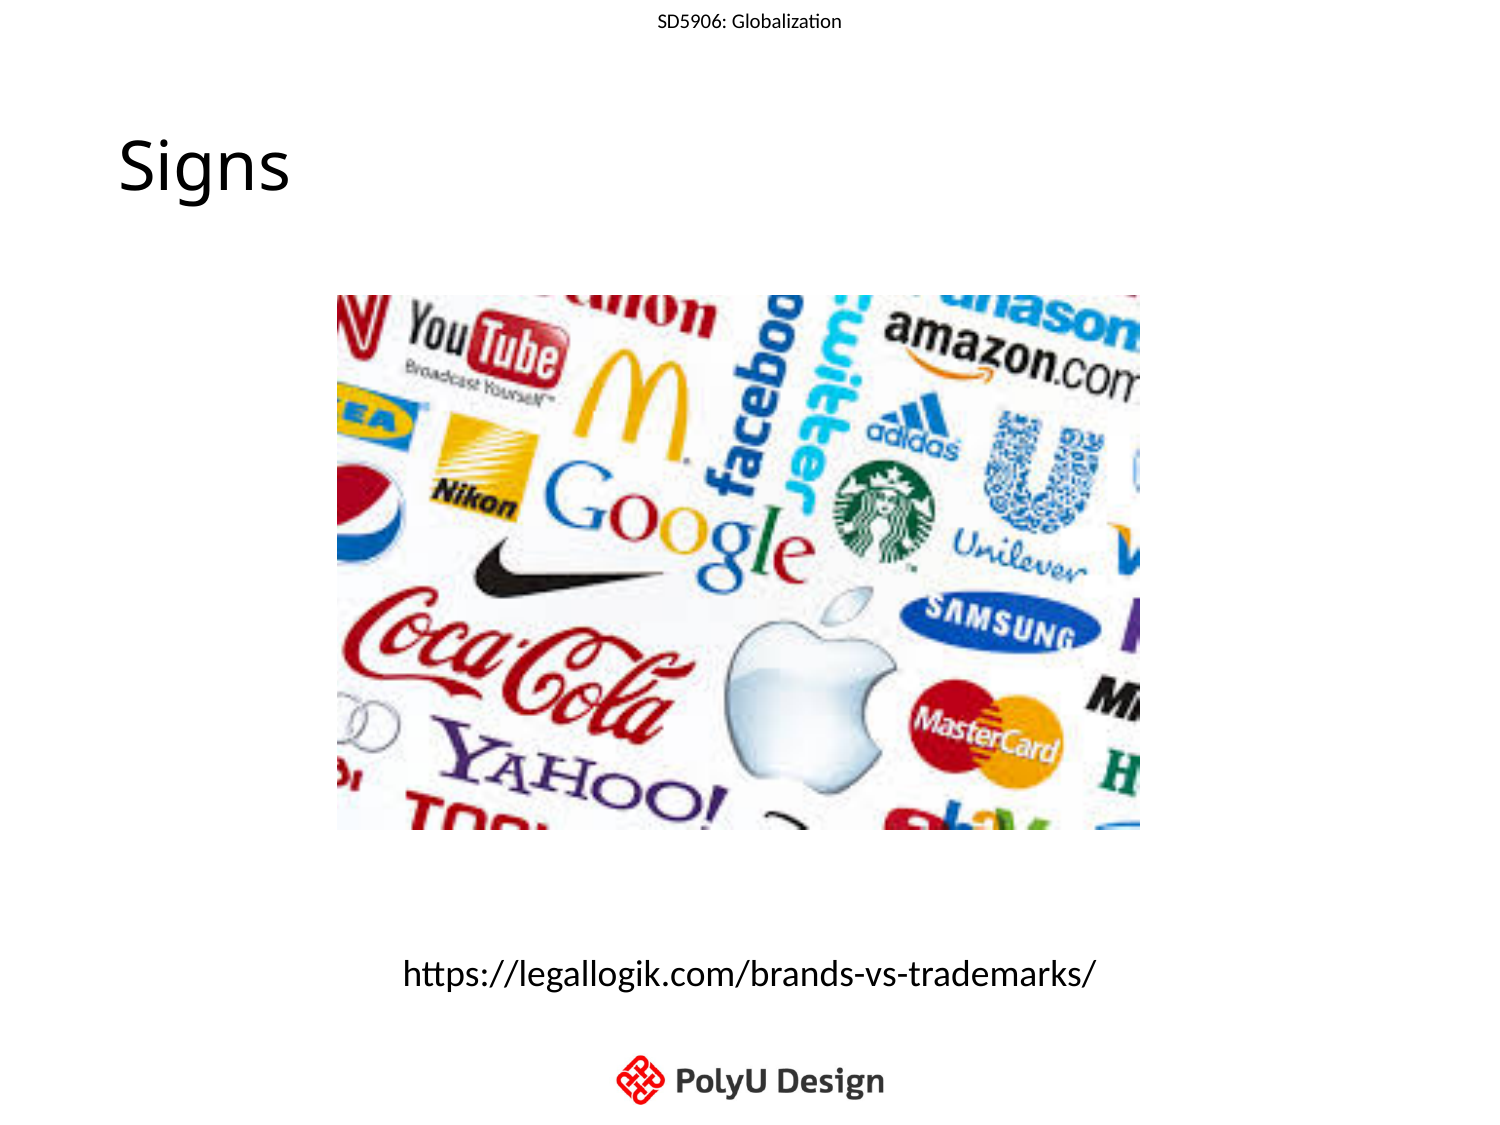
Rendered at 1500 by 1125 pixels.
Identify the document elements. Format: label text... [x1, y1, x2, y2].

text_box https://legallogik.com/brands-vs-trademarks/ [387, 941, 1112, 1001]
picture [601, 1049, 899, 1113]
picture [337, 295, 1140, 830]
title Signs [103, 59, 1397, 278]
